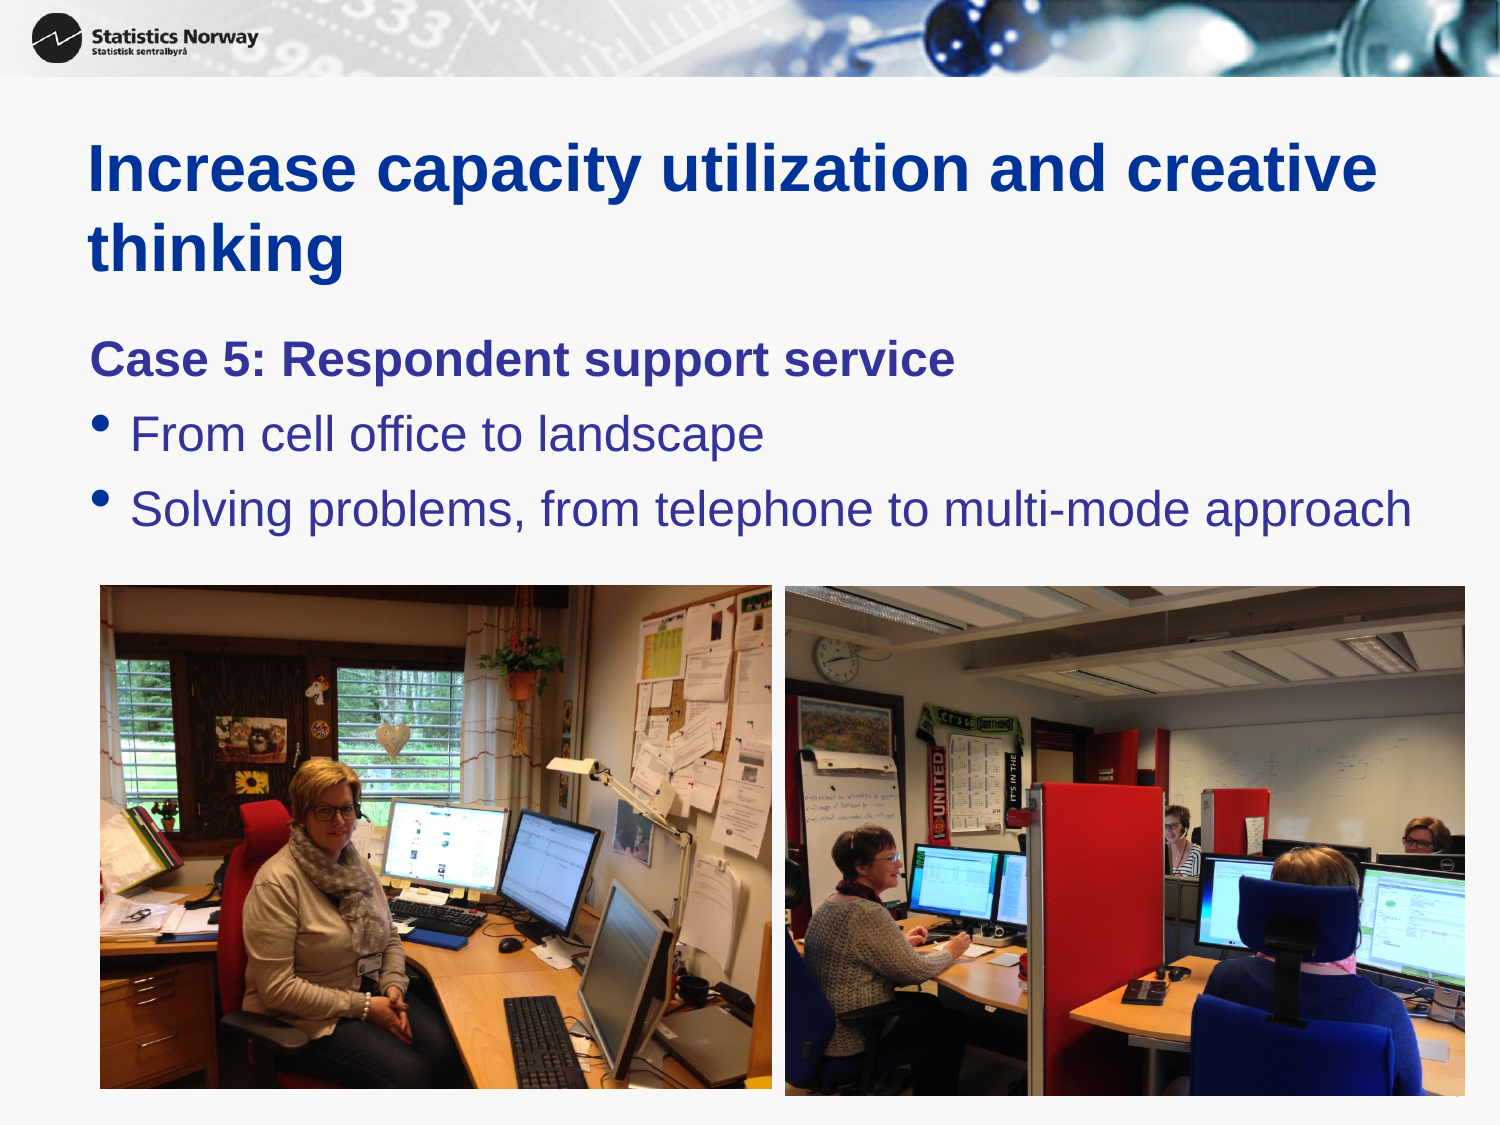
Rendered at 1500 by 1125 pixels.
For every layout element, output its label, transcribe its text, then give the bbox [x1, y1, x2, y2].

slide_number 10 [1387, 1103, 1465, 1107]
list Case 5: Respondent support service From cell office to landscape Solving problems, from telephone to multi-mode approach [89, 326, 1465, 1027]
title Increase capacity utilization and creative thinking [87, 125, 1463, 263]
picture [0, 0, 1500, 77]
picture [785, 585, 1465, 1096]
picture [100, 585, 772, 1090]
